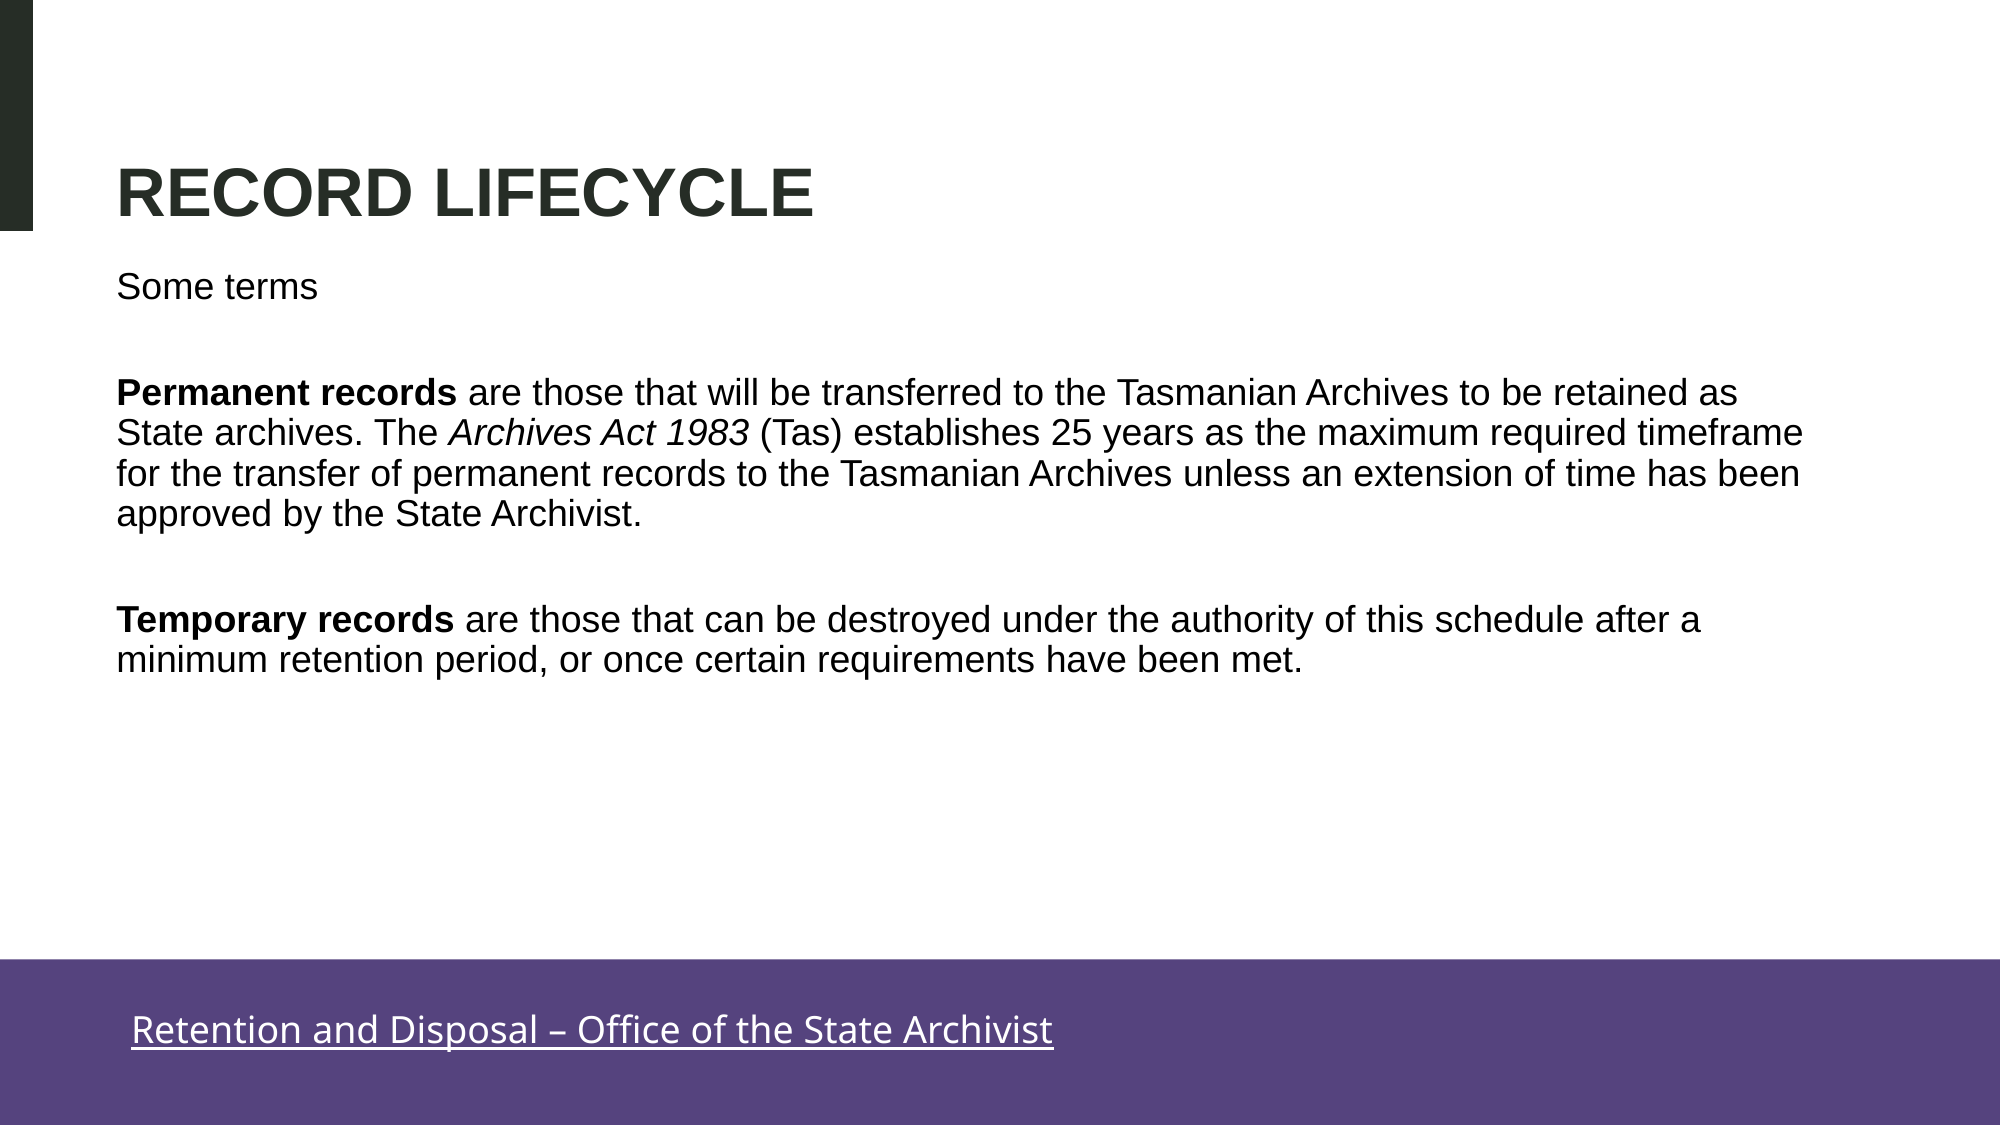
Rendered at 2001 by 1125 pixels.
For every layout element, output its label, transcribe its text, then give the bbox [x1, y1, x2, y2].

text_box Retention and Disposal – Office of the State Archivist [116, 999, 1117, 1065]
list Some terms Permanent records are those that will be transferred to the Tasmanian Archives to be retained as State archives. The Archives Act 1983 (Tas) establishes 25 years as the maximum required timeframe for the transfer of permanent records to the Tasmanian Archives unless an extension of time has been approved by the State Archivist. Temporary records are those that can be destroyed under the authority of this schedule after a minimum retention period, or once certain requirements have been met. [116, 266, 1836, 874]
title Record lifecycle [116, 65, 1884, 231]
